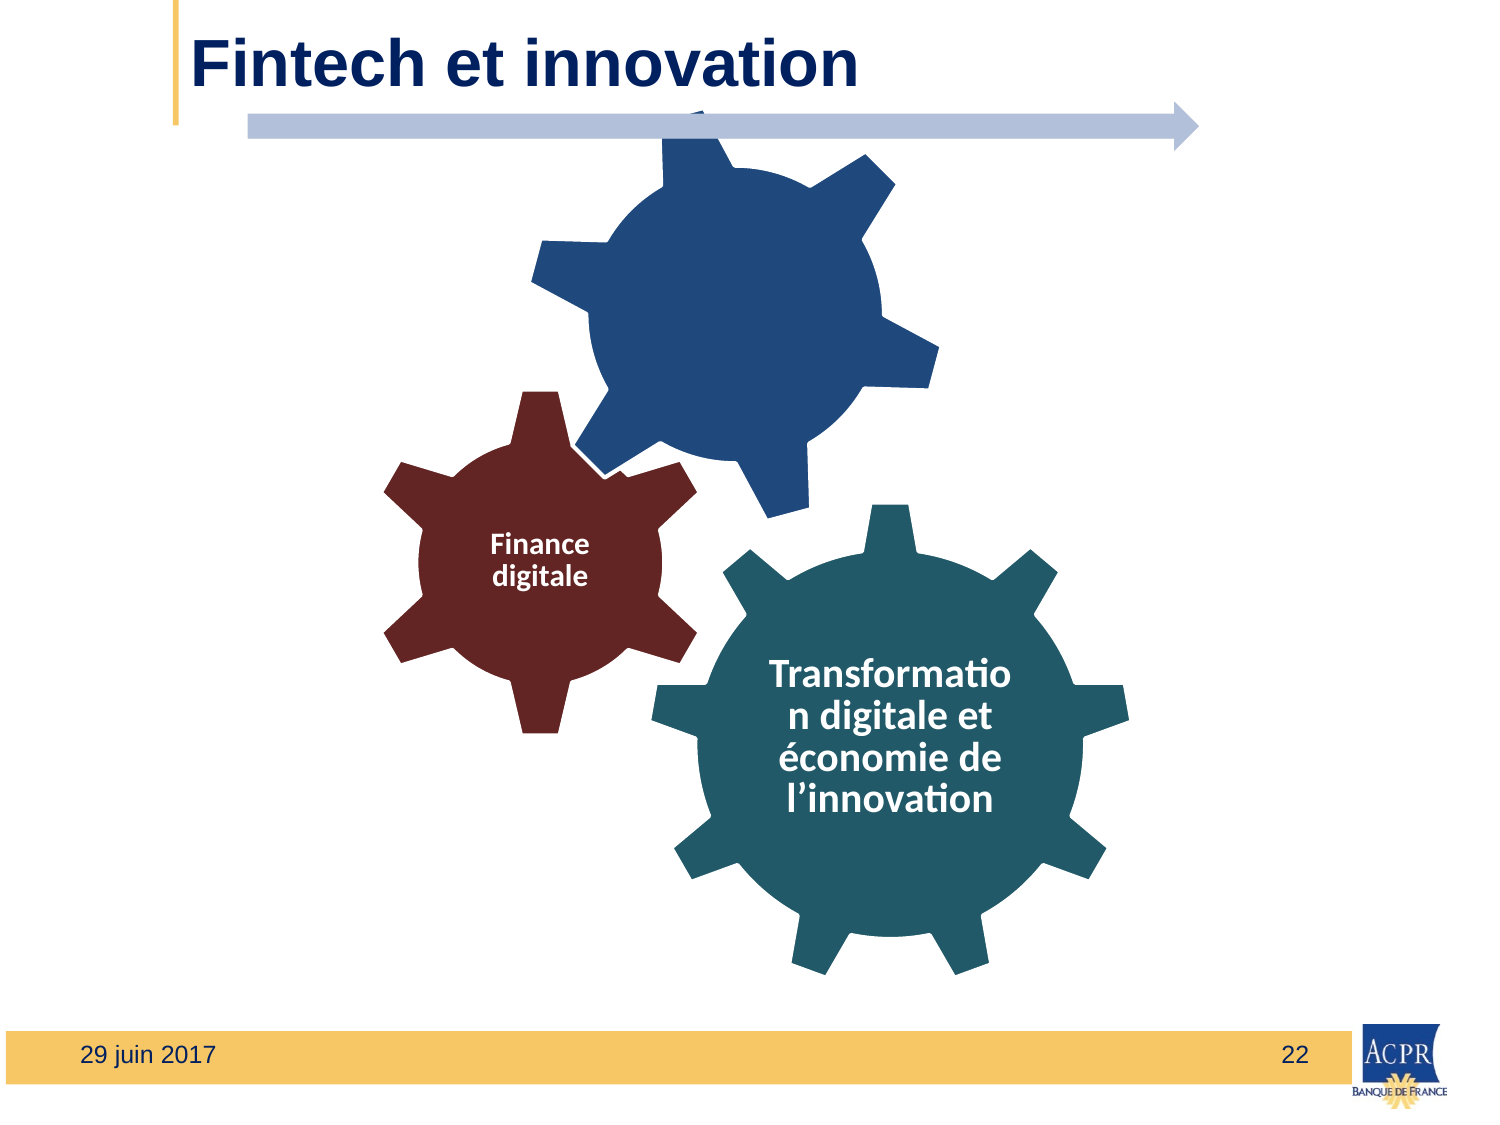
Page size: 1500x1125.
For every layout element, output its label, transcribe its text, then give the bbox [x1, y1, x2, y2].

picture [1352, 1024, 1447, 1109]
title Fintech et innovation [175, 0, 1263, 125]
slide_number 29 juin 2017 [64, 1023, 415, 1084]
slide_number 22 [974, 1023, 1325, 1084]
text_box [182, 101, 1200, 988]
